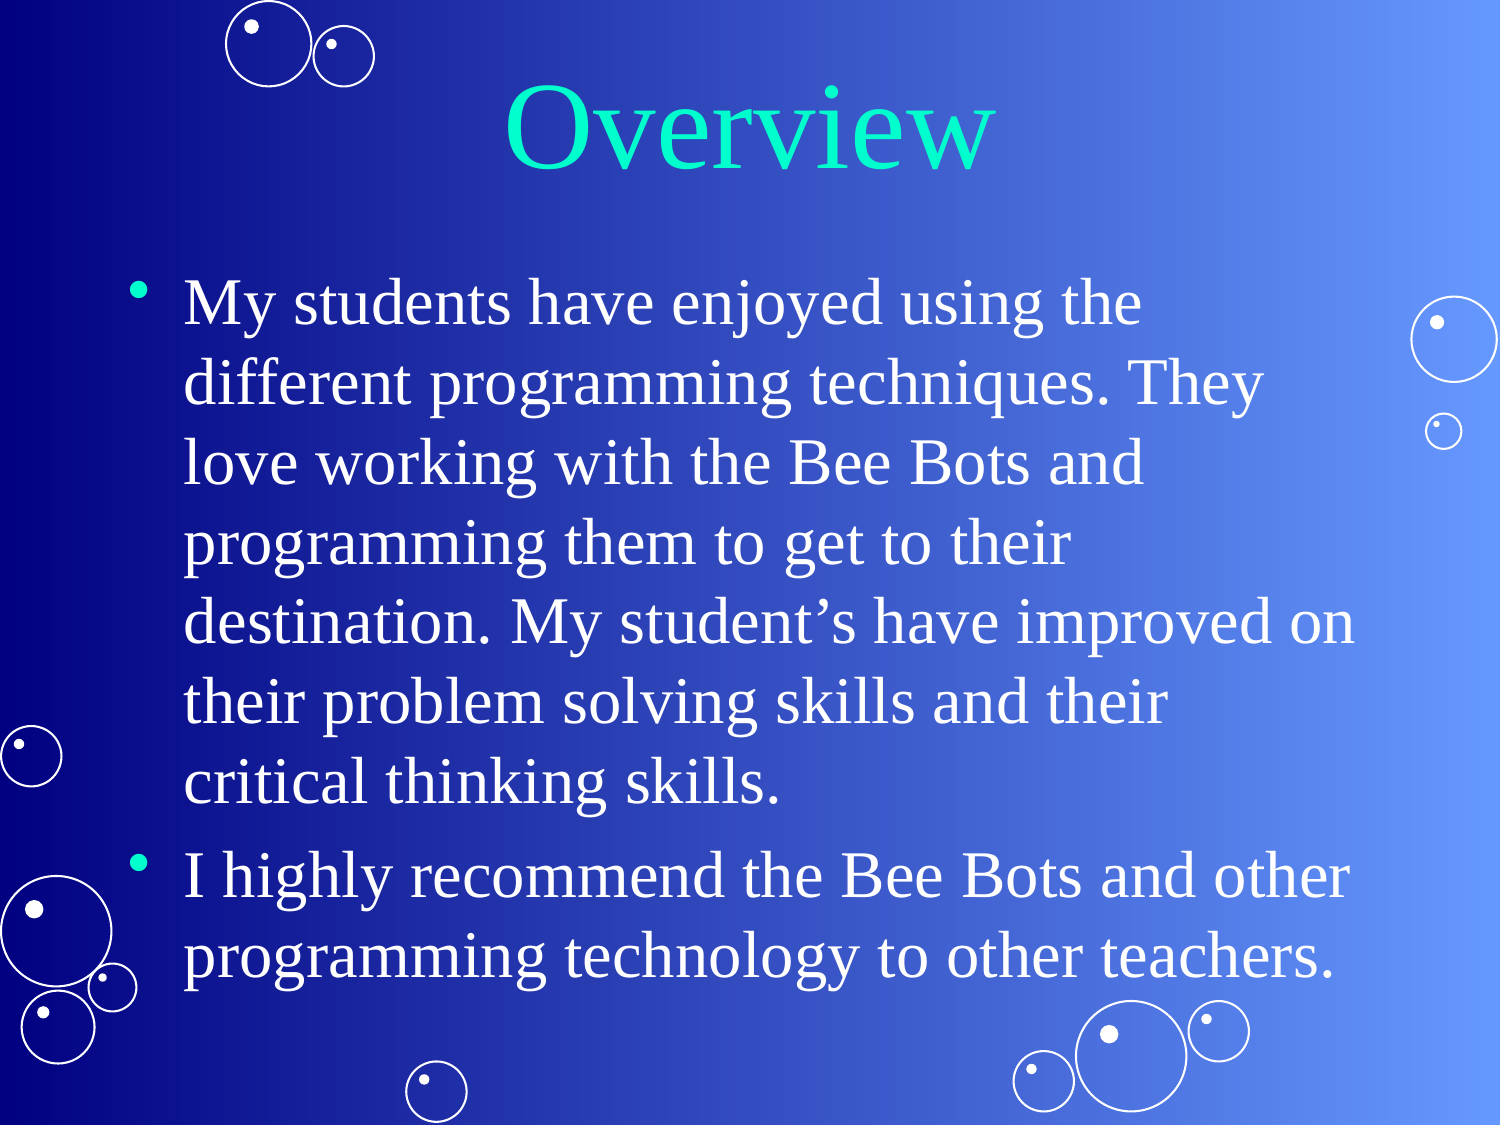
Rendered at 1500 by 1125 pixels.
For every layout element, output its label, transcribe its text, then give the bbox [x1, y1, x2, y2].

list My students have enjoyed using the different programming techniques. They love working with the Bee Bots and programming them to get to their destination. My student’s have improved on their problem solving skills and their critical thinking skills. I highly recommend the Bee Bots and other programming technology to other teachers. [112, 249, 1388, 988]
title Overview [112, 24, 1388, 213]
